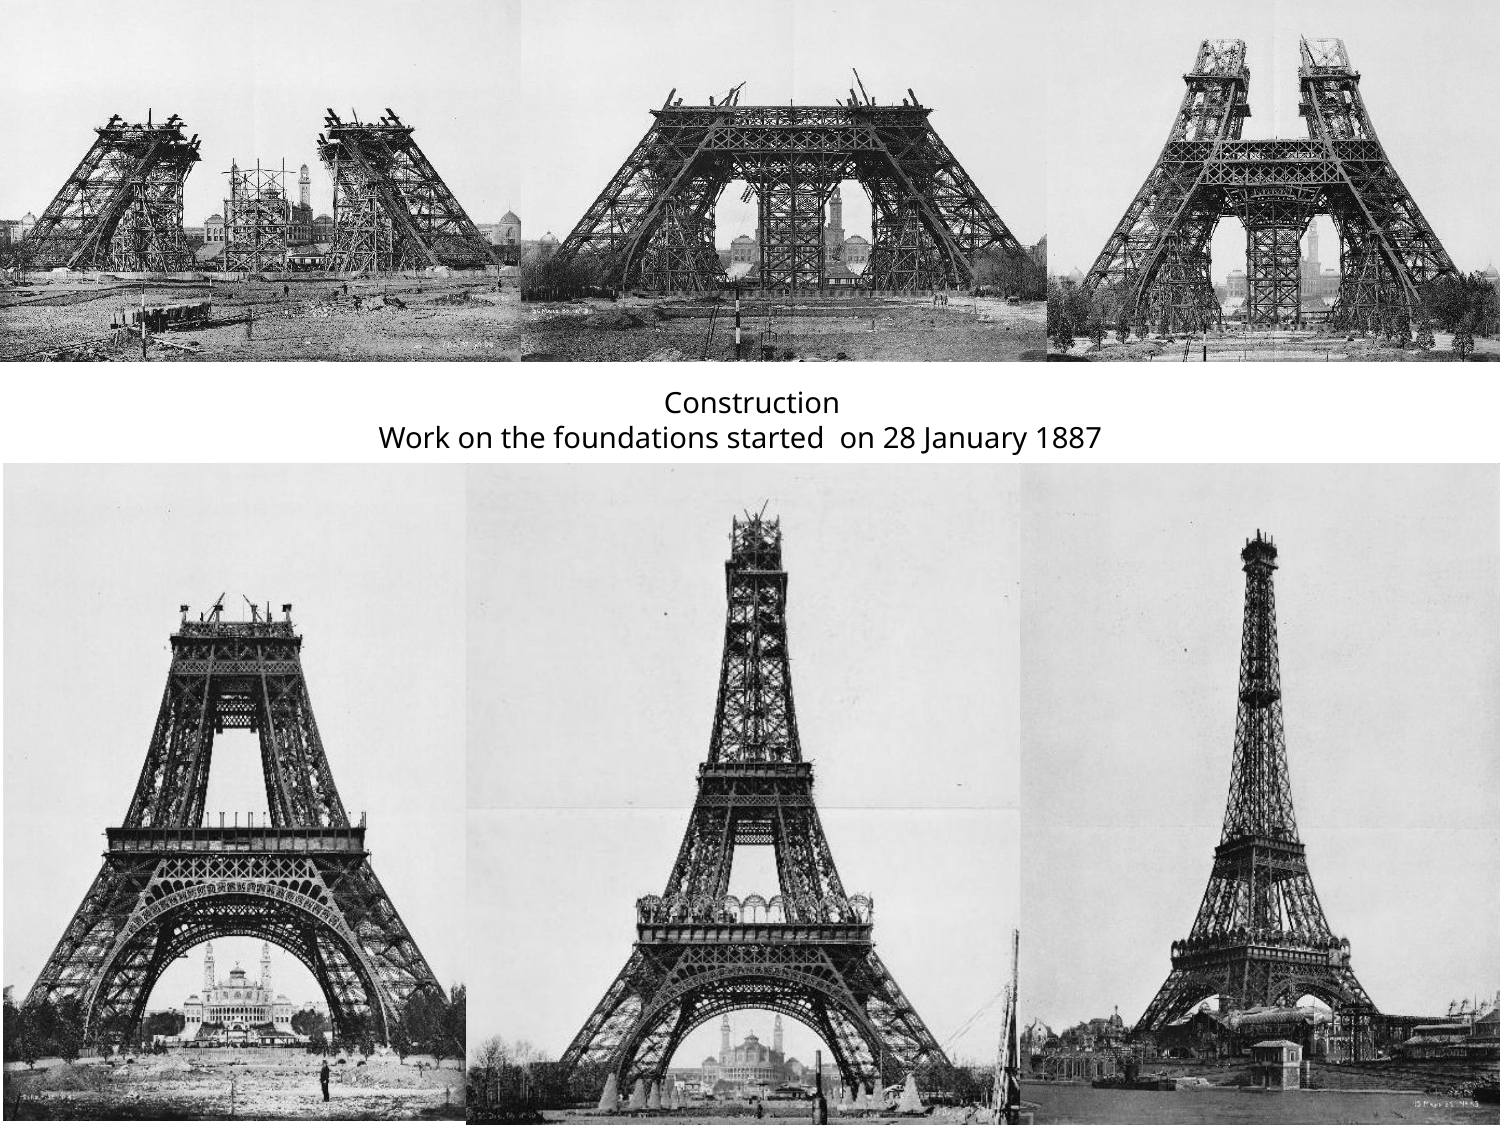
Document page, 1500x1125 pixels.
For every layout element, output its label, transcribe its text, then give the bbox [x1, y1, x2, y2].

picture [521, 0, 1500, 362]
picture [3, 462, 1500, 1125]
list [0, 0, 519, 362]
title Construction Work on the foundations started on 28 January 1887 [3, 368, 1500, 462]
